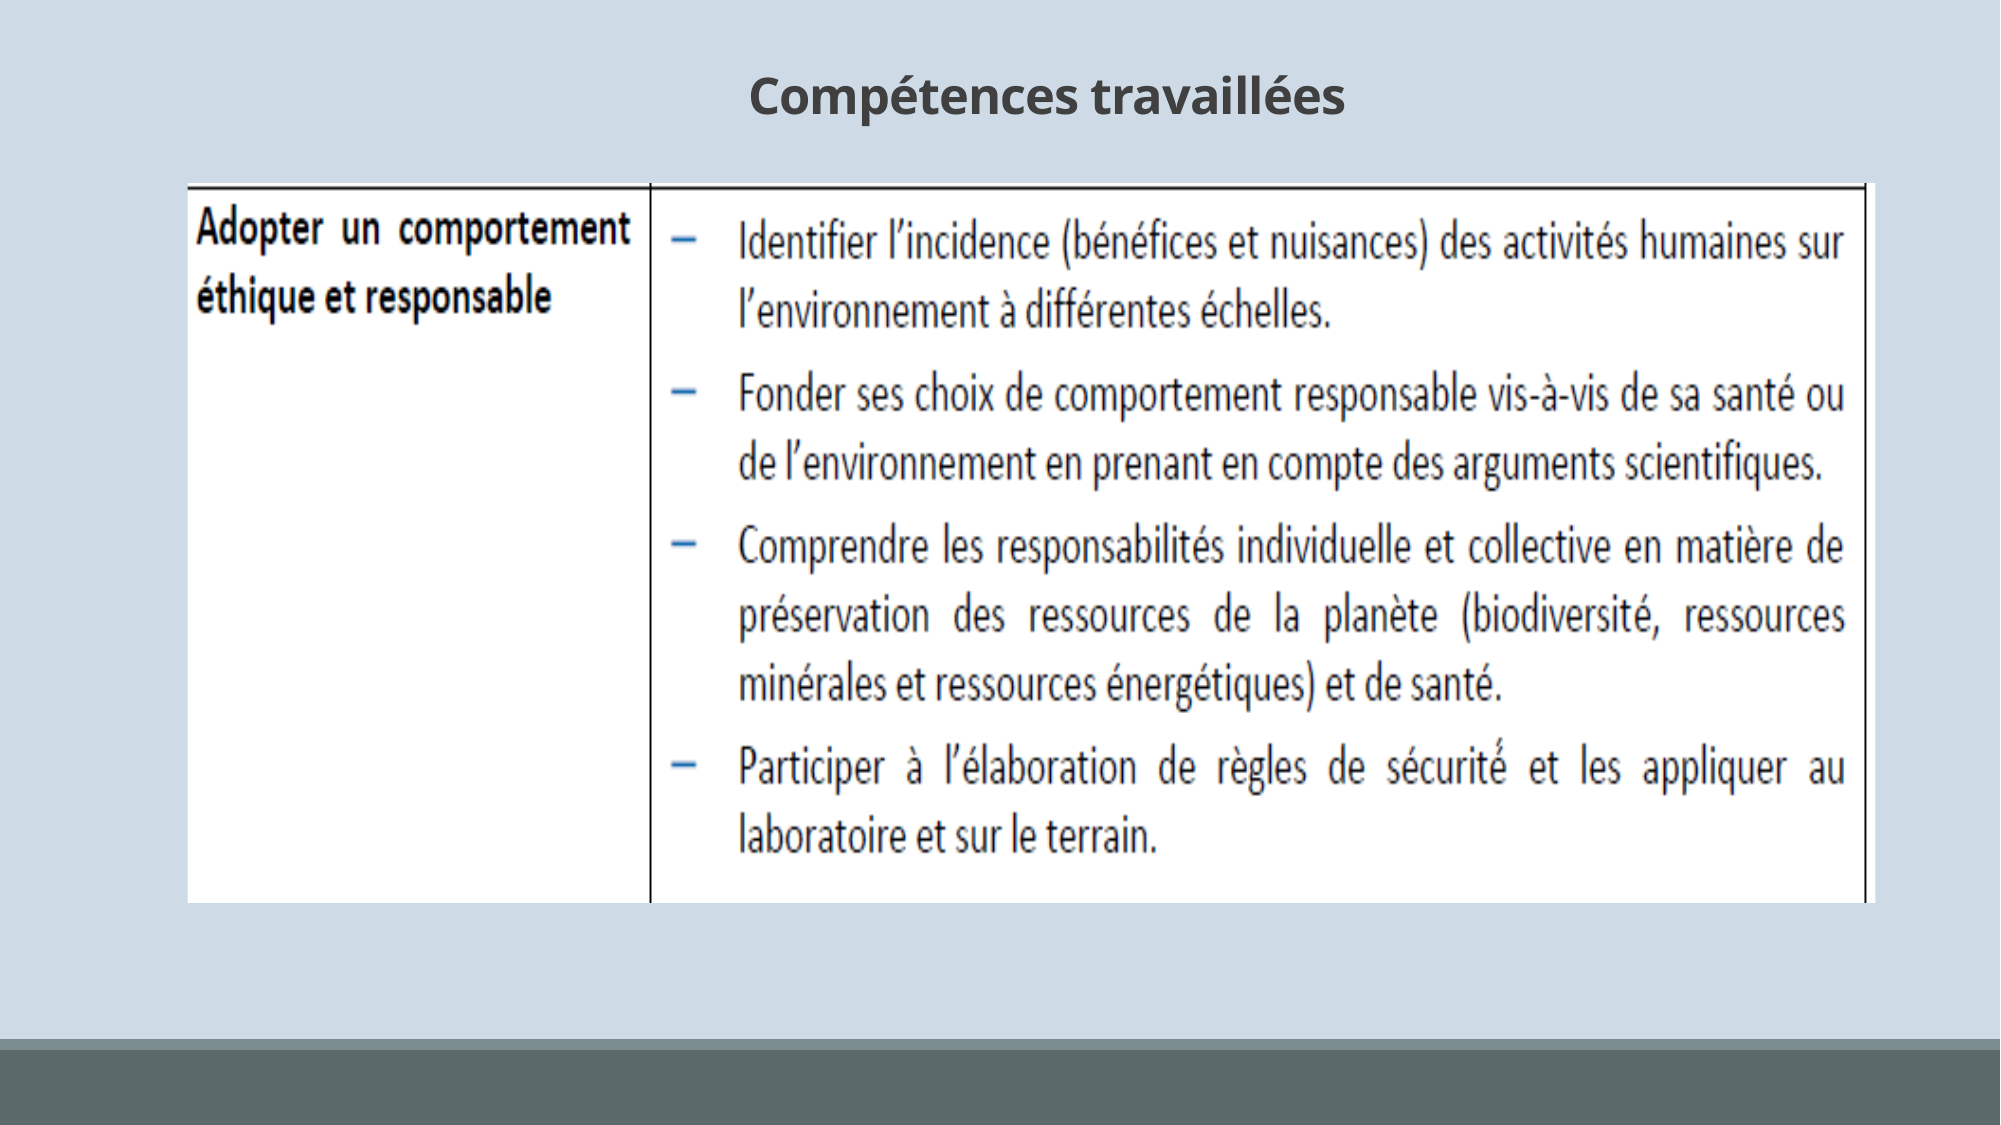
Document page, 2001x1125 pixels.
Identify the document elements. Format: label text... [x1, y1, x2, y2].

title Compétences travaillées [400, 64, 1694, 181]
picture [187, 183, 1876, 904]
